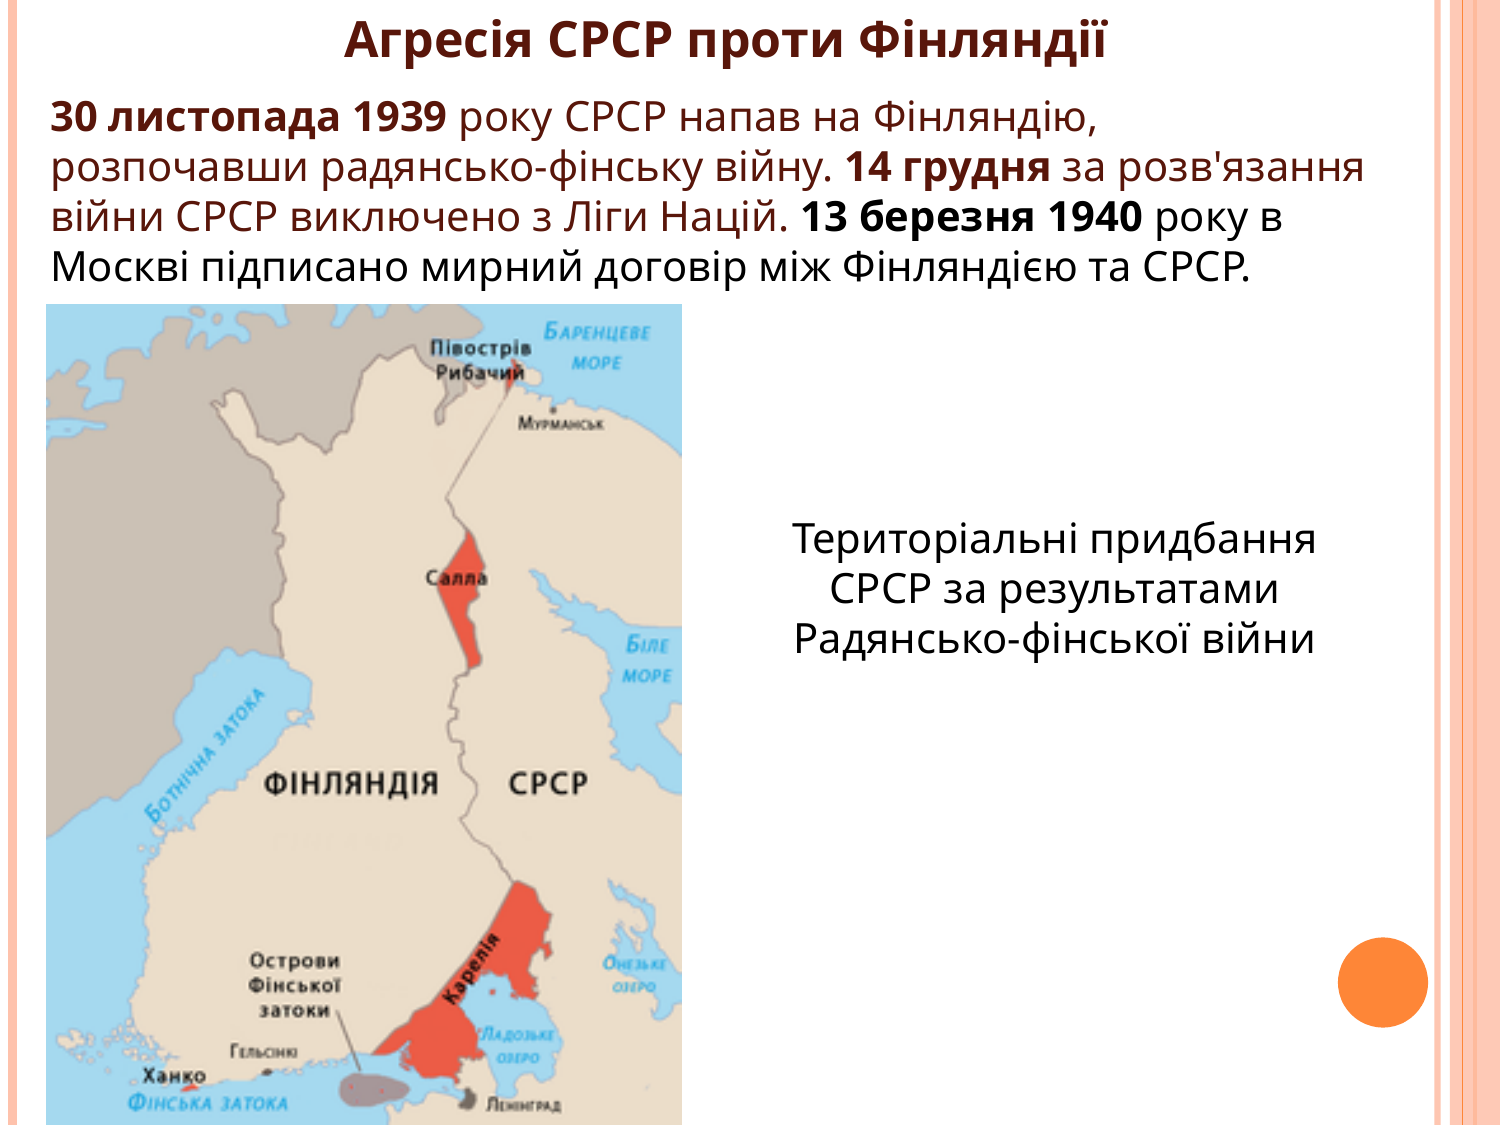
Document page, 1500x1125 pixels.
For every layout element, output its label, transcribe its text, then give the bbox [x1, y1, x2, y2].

picture [46, 304, 682, 1125]
text_box Територіальні придбання СРСР за результатами Радянсько-фінської війни [750, 503, 1360, 669]
text_box Агресія СРСР проти Фінляндії [105, 0, 1348, 75]
text_box 30 листопада 1939 року СРСР напав на Фінляндію, розпочавши радянсько-фінську війну. 14 грудня за розв'язання війни СРСР виключено з Ліги Націй. 13 березня 1940 року в Москві підписано мирний договір між Фінляндією та СРСР. [35, 81, 1442, 297]
